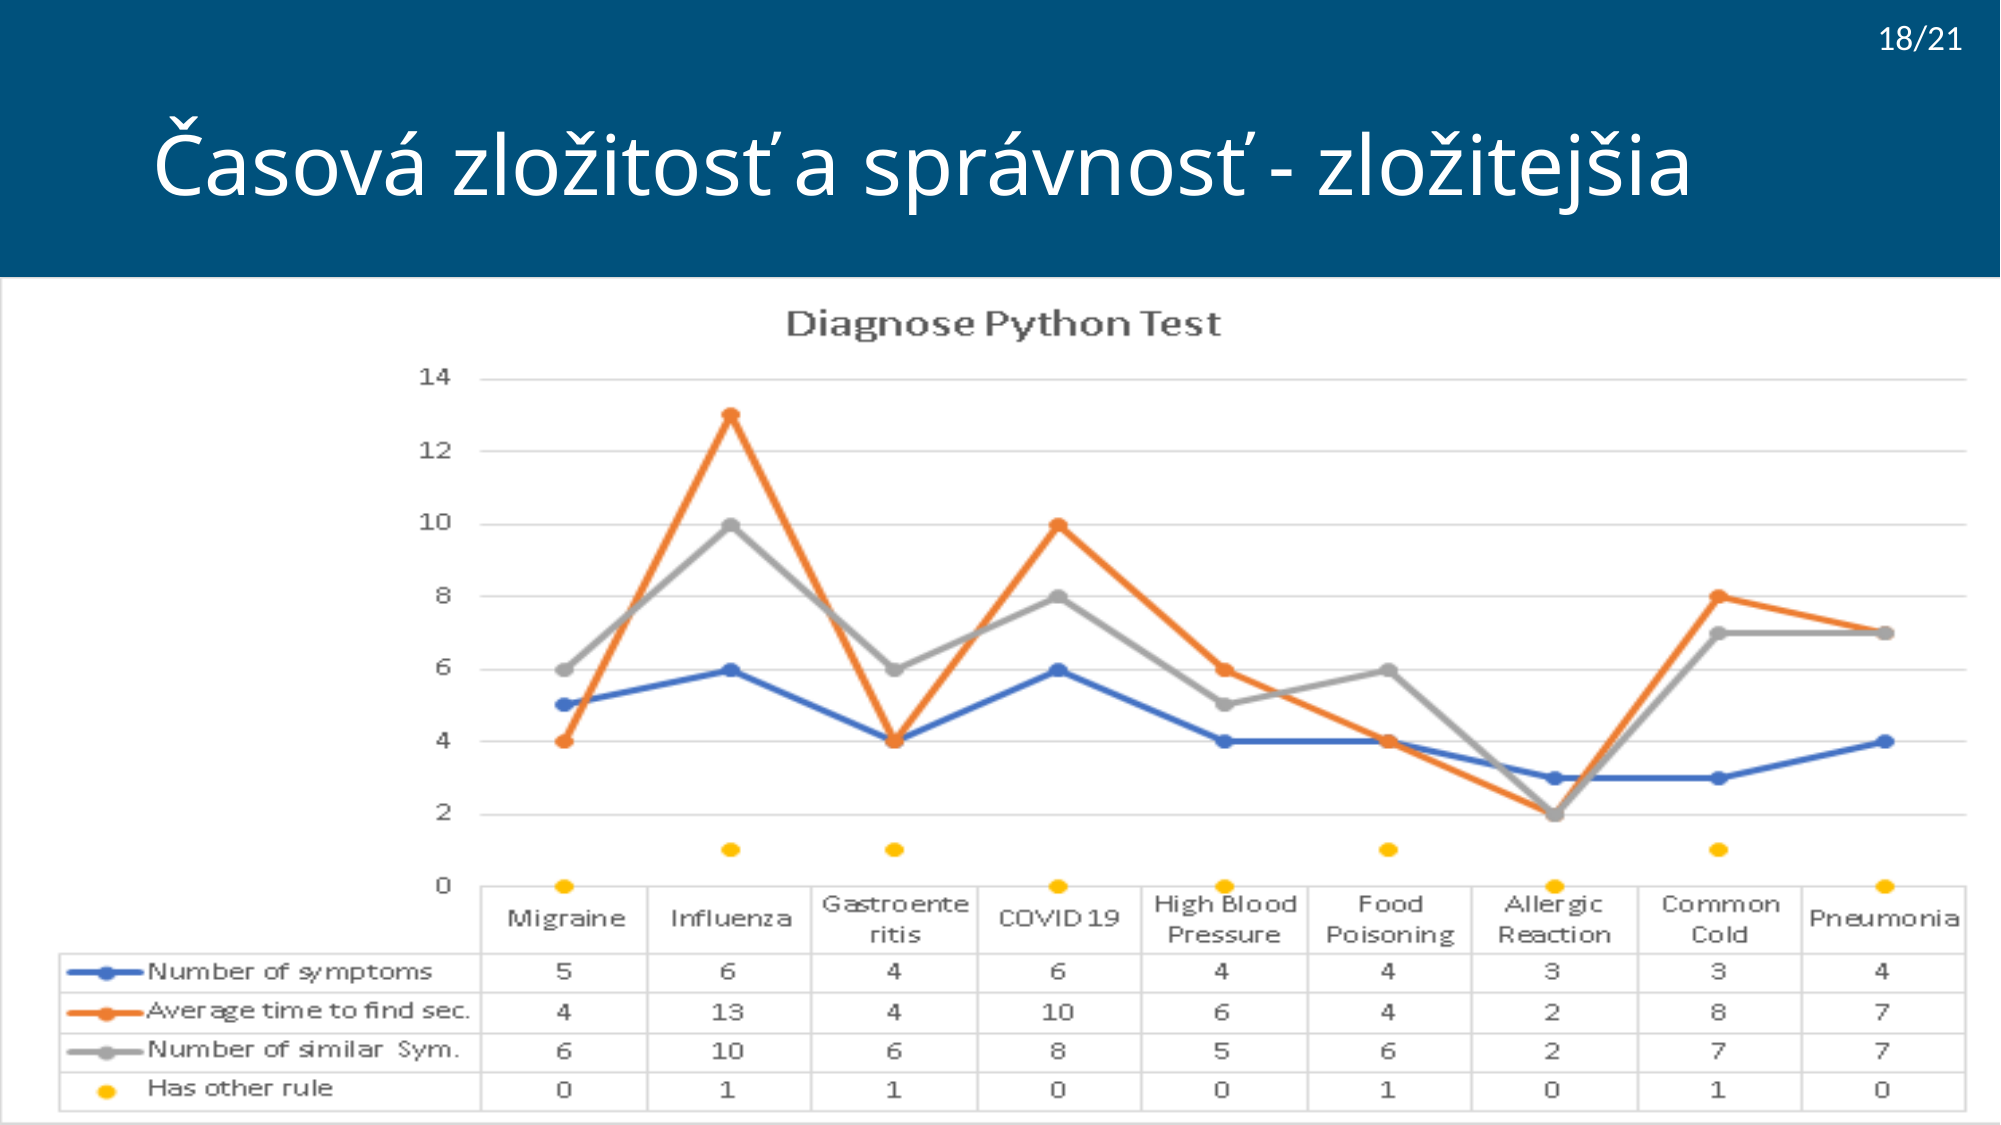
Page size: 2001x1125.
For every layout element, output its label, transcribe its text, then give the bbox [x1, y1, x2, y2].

picture [0, 278, 2000, 1125]
title Časová zložitosť a správnosť - zložitejšia [137, 59, 1863, 273]
text_box 18/21 [1862, 0, 2000, 73]
